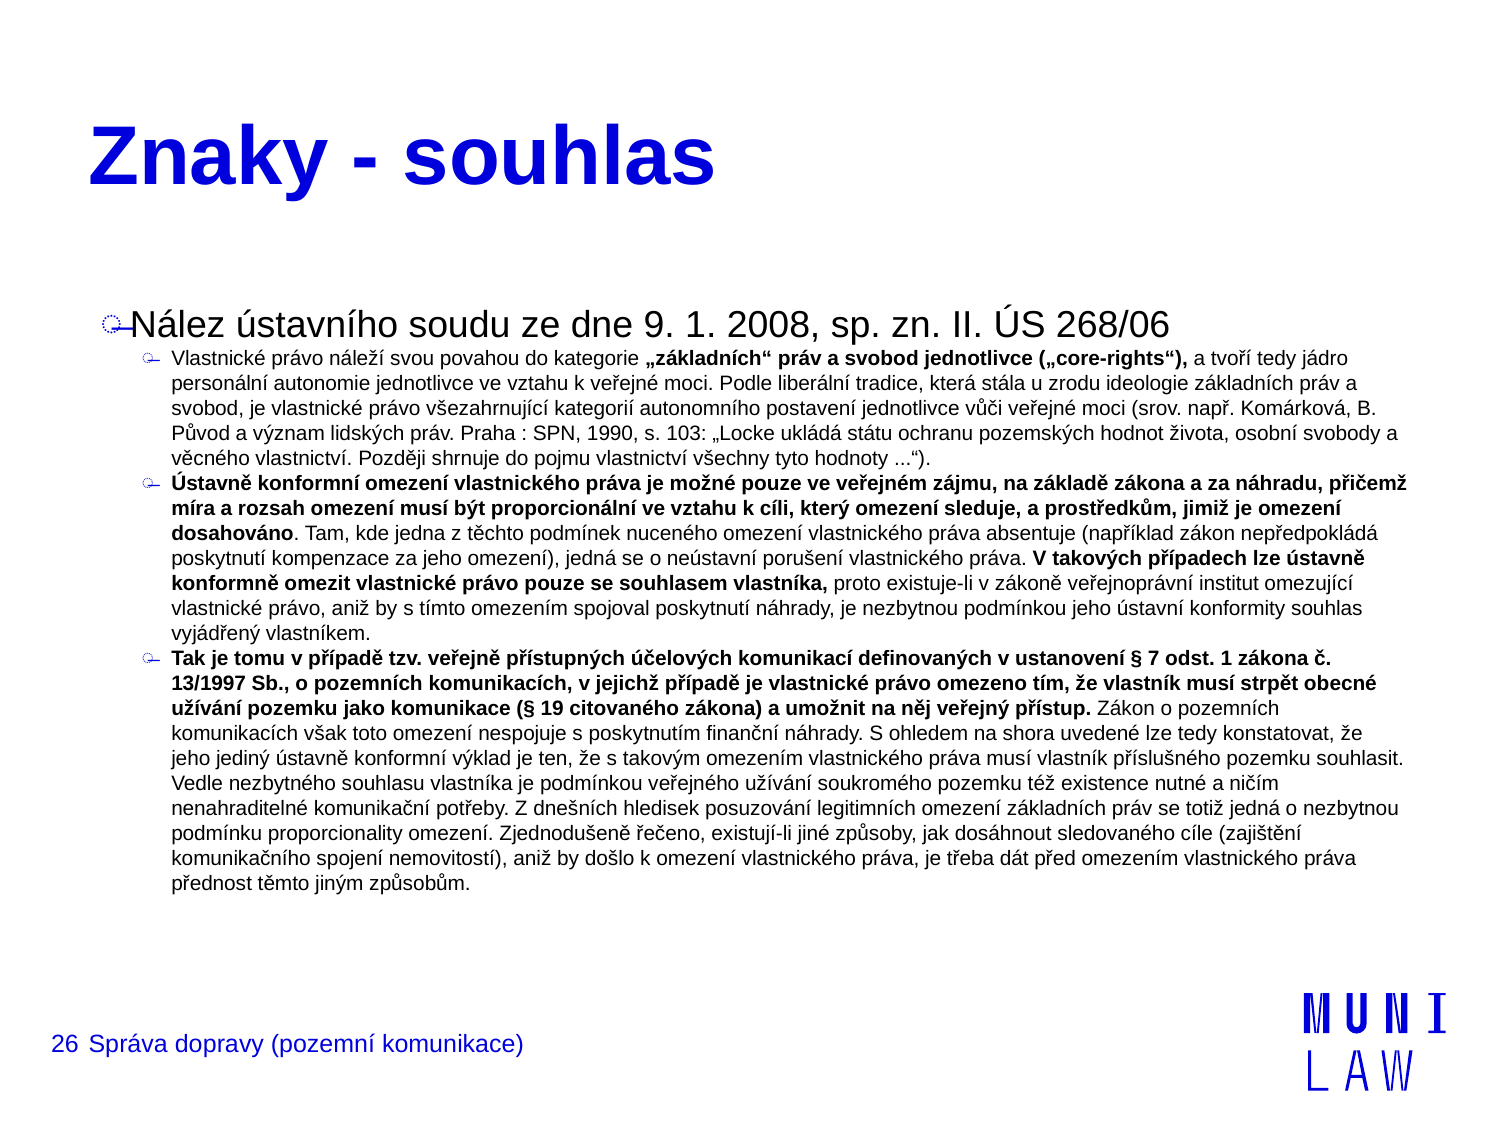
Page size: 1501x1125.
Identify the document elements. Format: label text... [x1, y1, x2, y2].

list Nález ústavního soudu ze dne 9. 1. 2008, sp. zn. II. ÚS 268/06 Vlastnické právo náleží svou povahou do kategorie „základních“ práv a svobod jednotlivce („core-rights“), a tvoří tedy jádro personální autonomie jednotlivce ve vztahu k veřejné moci. Podle liberální tradice, která stála u zrodu ideologie základních práv a svobod, je vlastnické právo všezahrnující kategorií autonomního postavení jednotlivce vůči veřejné moci (srov. např. Komárková, B. Původ a význam lidských práv. Praha : SPN, 1990, s. 103: „Locke ukládá státu ochranu pozemských hodnot života, osobní svobody a věcného vlastnictví. Později shrnuje do pojmu vlastnictví všechny tyto hodnoty ...“). Ústavně konformní omezení vlastnického práva je možné pouze ve veřejném zájmu, na základě zákona a za náhradu, přičemž míra a rozsah omezení musí být proporcionální ve vztahu k cíli, který omezení sleduje, a prostředkům, jimiž je omezení dosahováno. Tam, kde jedna z těchto podmínek nuceného omezení vlastnického práva absentuje (například zákon nepředpokládá poskytnutí kompenzace za jeho omezení), jedná se o neústavní porušení vlastnického práva. V takových případech lze ústavně konformně omezit vlastnické právo pouze se souhlasem vlastníka, proto existuje-li v zákoně veřejnoprávní institut omezující vlastnické právo, aniž by s tímto omezením spojoval poskytnutí náhrady, je nezbytnou podmínkou jeho ústavní konformity souhlas vyjádřený vlastníkem. Tak je tomu v případě tzv. veřejně přístupných účelových komunikací definovaných v ustanovení § 7 odst. 1 zákona č. 13/1997 Sb., o pozemních komunikacích, v jejichž případě je vlastnické právo omezeno tím, že vlastník musí strpět obecné užívání pozemku jako komunikace (§ 19 citovaného zákona) a umožnit na něj veřejný přístup. Zákon o pozemních komunikacích však toto omezení nespojuje s poskytnutím finanční náhrady. S ohledem na shora uvedené lze tedy konstatovat, že jeho jediný ústavně konformní výklad je ten, že s takovým omezením vlastnického práva musí vlastník příslušného pozemku souhlasit. Vedle nezbytného souhlasu vlastníka je podmínkou veřejného užívání soukromého pozemku též existence nutné a ničím nenahraditelné komunikační potřeby. Z dnešních hledisek posuzování legitimních omezení základních práv se totiž jedná o nezbytnou podmínku proporcionality omezení. Zjednodušeně řečeno, existují-li jiné způsoby, jak dosáhnout sledovaného cíle (zajištění komunikačního spojení nemovitostí), aniž by došlo k omezení vlastnického práva, je třeba dát před omezením vlastnického práva přednost těmto jiným způsobům. [88, 277, 1412, 957]
footer Správa dopravy (pozemní komunikace) [88, 1021, 1064, 1063]
title Znaky - souhlas [88, 118, 1412, 193]
slide_number 26 [50, 1021, 82, 1063]
